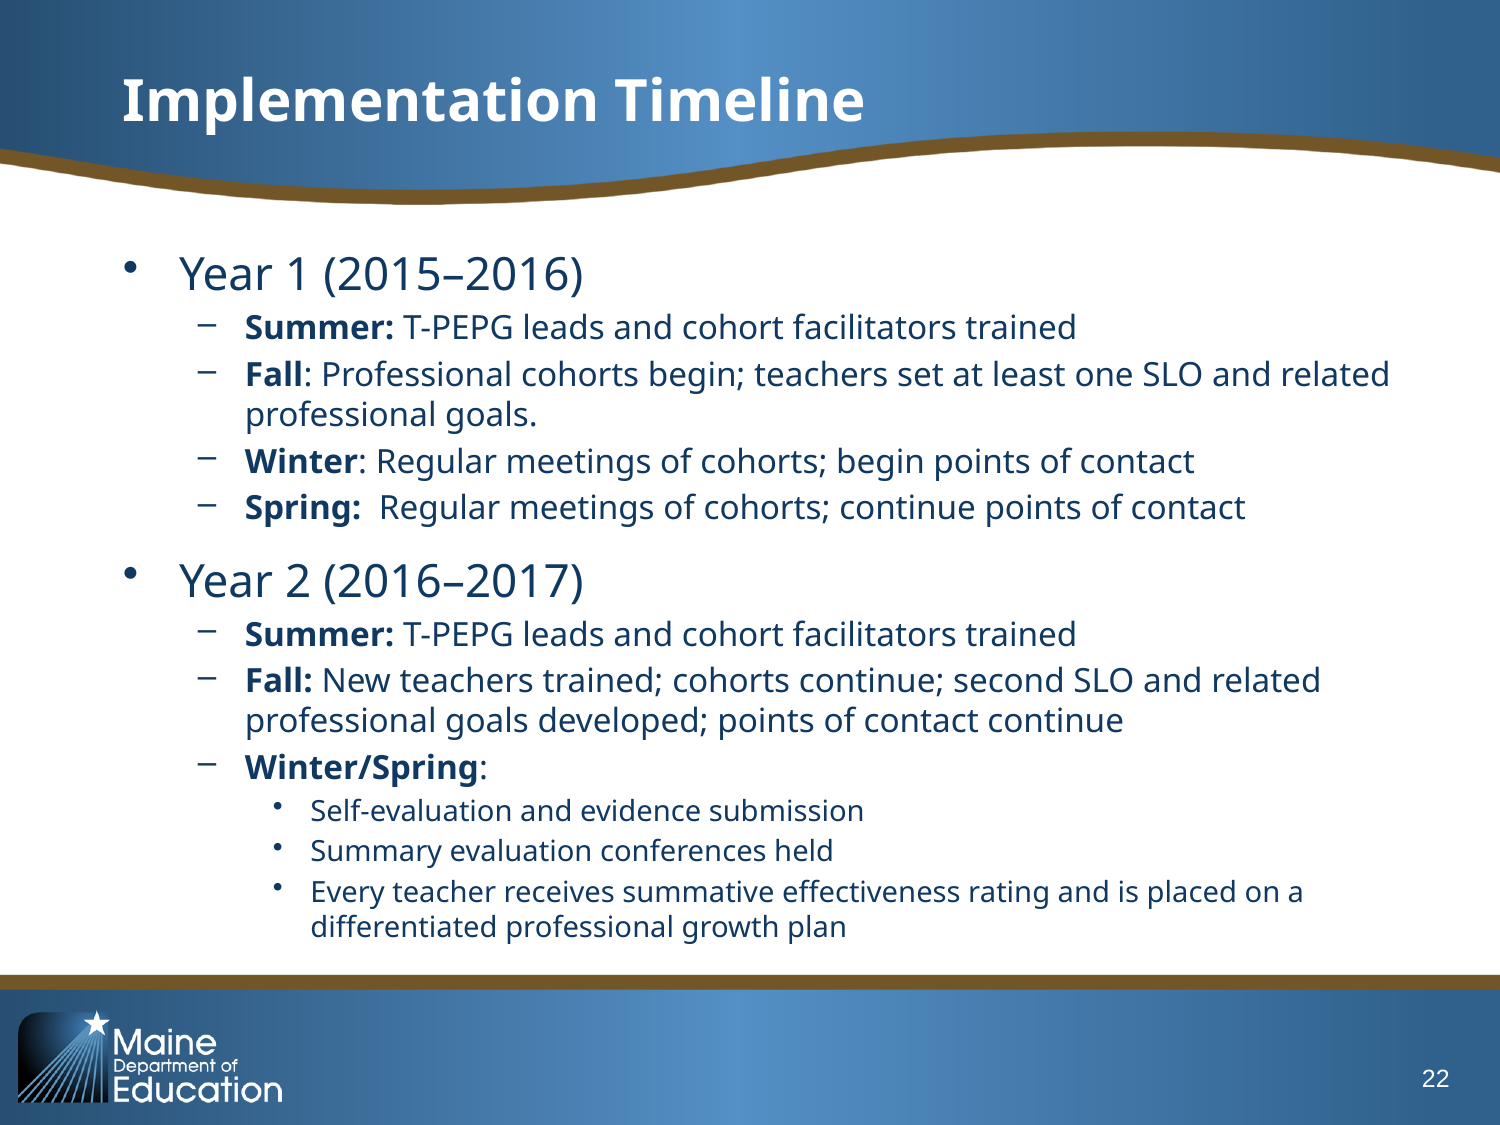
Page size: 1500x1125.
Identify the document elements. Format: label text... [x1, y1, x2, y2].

list Year 1 (2015–2016) Summer: T-PEPG leads and cohort facilitators trained Fall: Professional cohorts begin; teachers set at least one SLO and related professional goals. Winter: Regular meetings of cohorts; begin points of contact Spring: Regular meetings of cohorts; continue points of contact Year 2 (2016–2017) Summer: T-PEPG leads and cohort facilitators trained Fall: New teachers trained; cohorts continue; second SLO and related professional goals developed; points of contact continue Winter/Spring: Self-evaluation and evidence submission Summary evaluation conferences held Every teacher receives summative effectiveness rating and is placed on a differentiated professional growth plan [107, 237, 1458, 1013]
title Implementation Timeline [107, 3, 1097, 141]
slide_number 22 [1402, 1055, 1465, 1106]
picture [0, 0, 1500, 1125]
